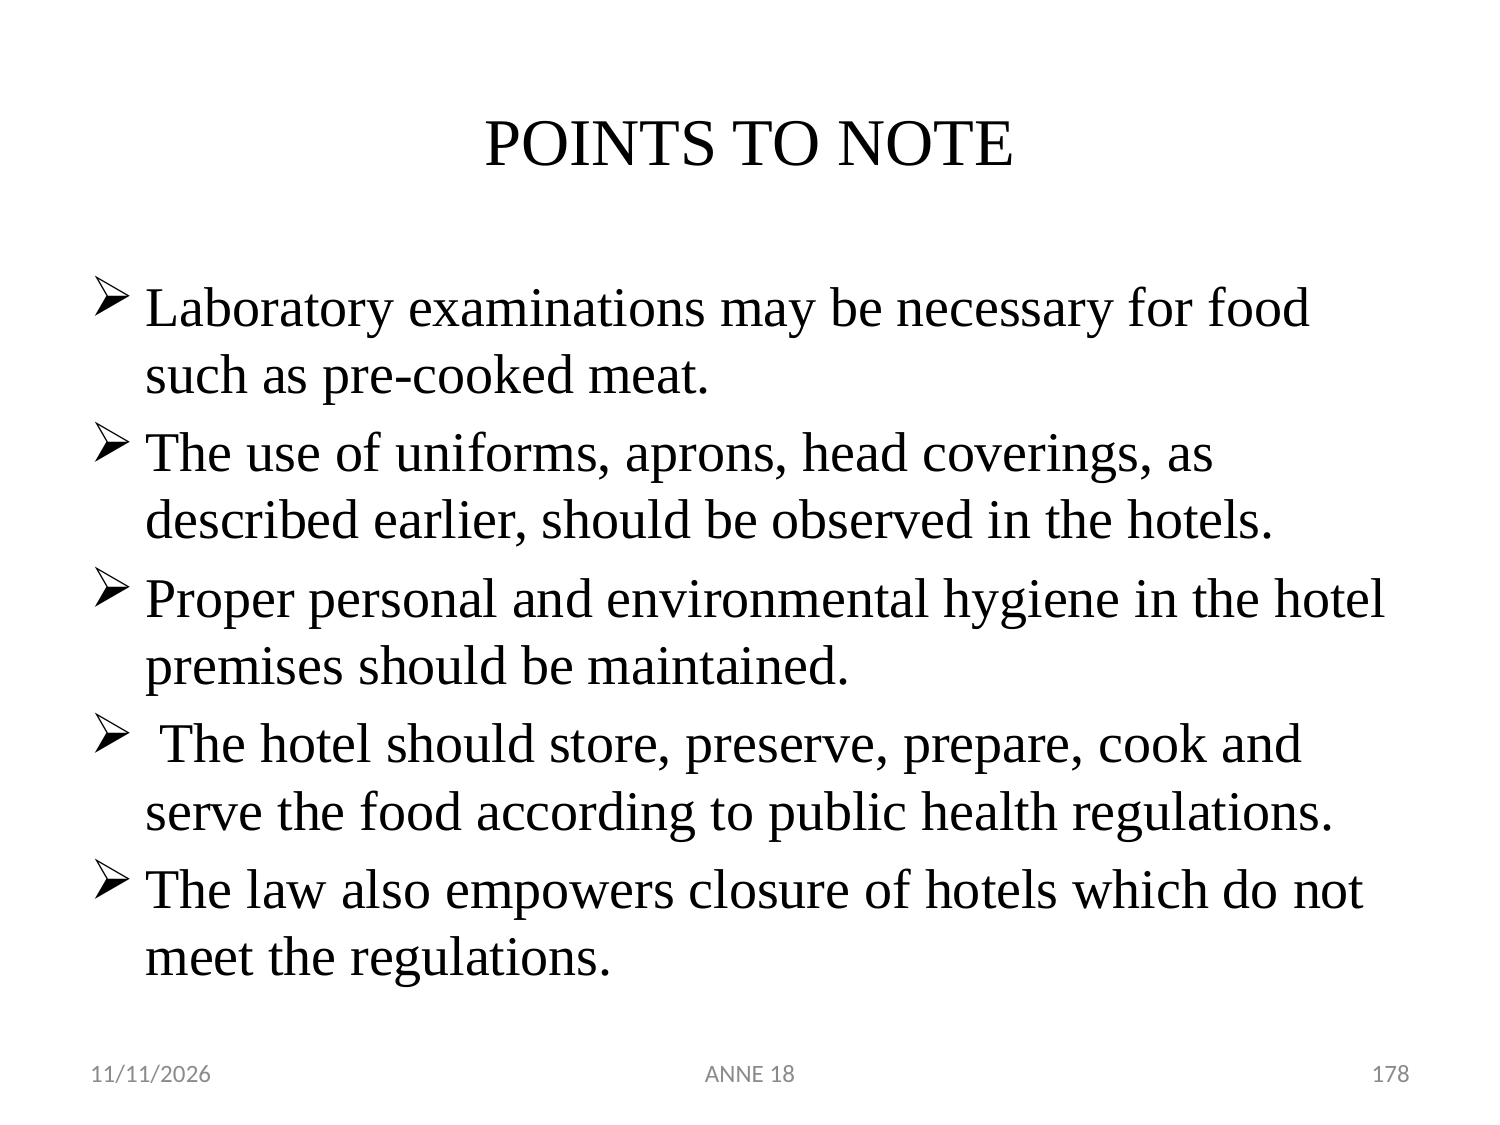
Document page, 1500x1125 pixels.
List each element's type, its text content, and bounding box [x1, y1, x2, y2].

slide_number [75, 1042, 425, 1103]
list Laboratory examinations may be necessary for food such as pre-cooked meat. The use of uniforms, aprons, head coverings, as described earlier, should be observed in the hotels. Proper personal and environmental hygiene in the hotel premises should be maintained. The hotel should store, preserve, prepare, cook and serve the food according to public health regulations. The law also empowers closure of hotels which do not meet the regulations. [75, 262, 1425, 1005]
title POINTS TO NOTE [75, 45, 1425, 233]
slide_number 178 [1074, 1042, 1425, 1103]
footer ANNE 18 [512, 1042, 988, 1103]
